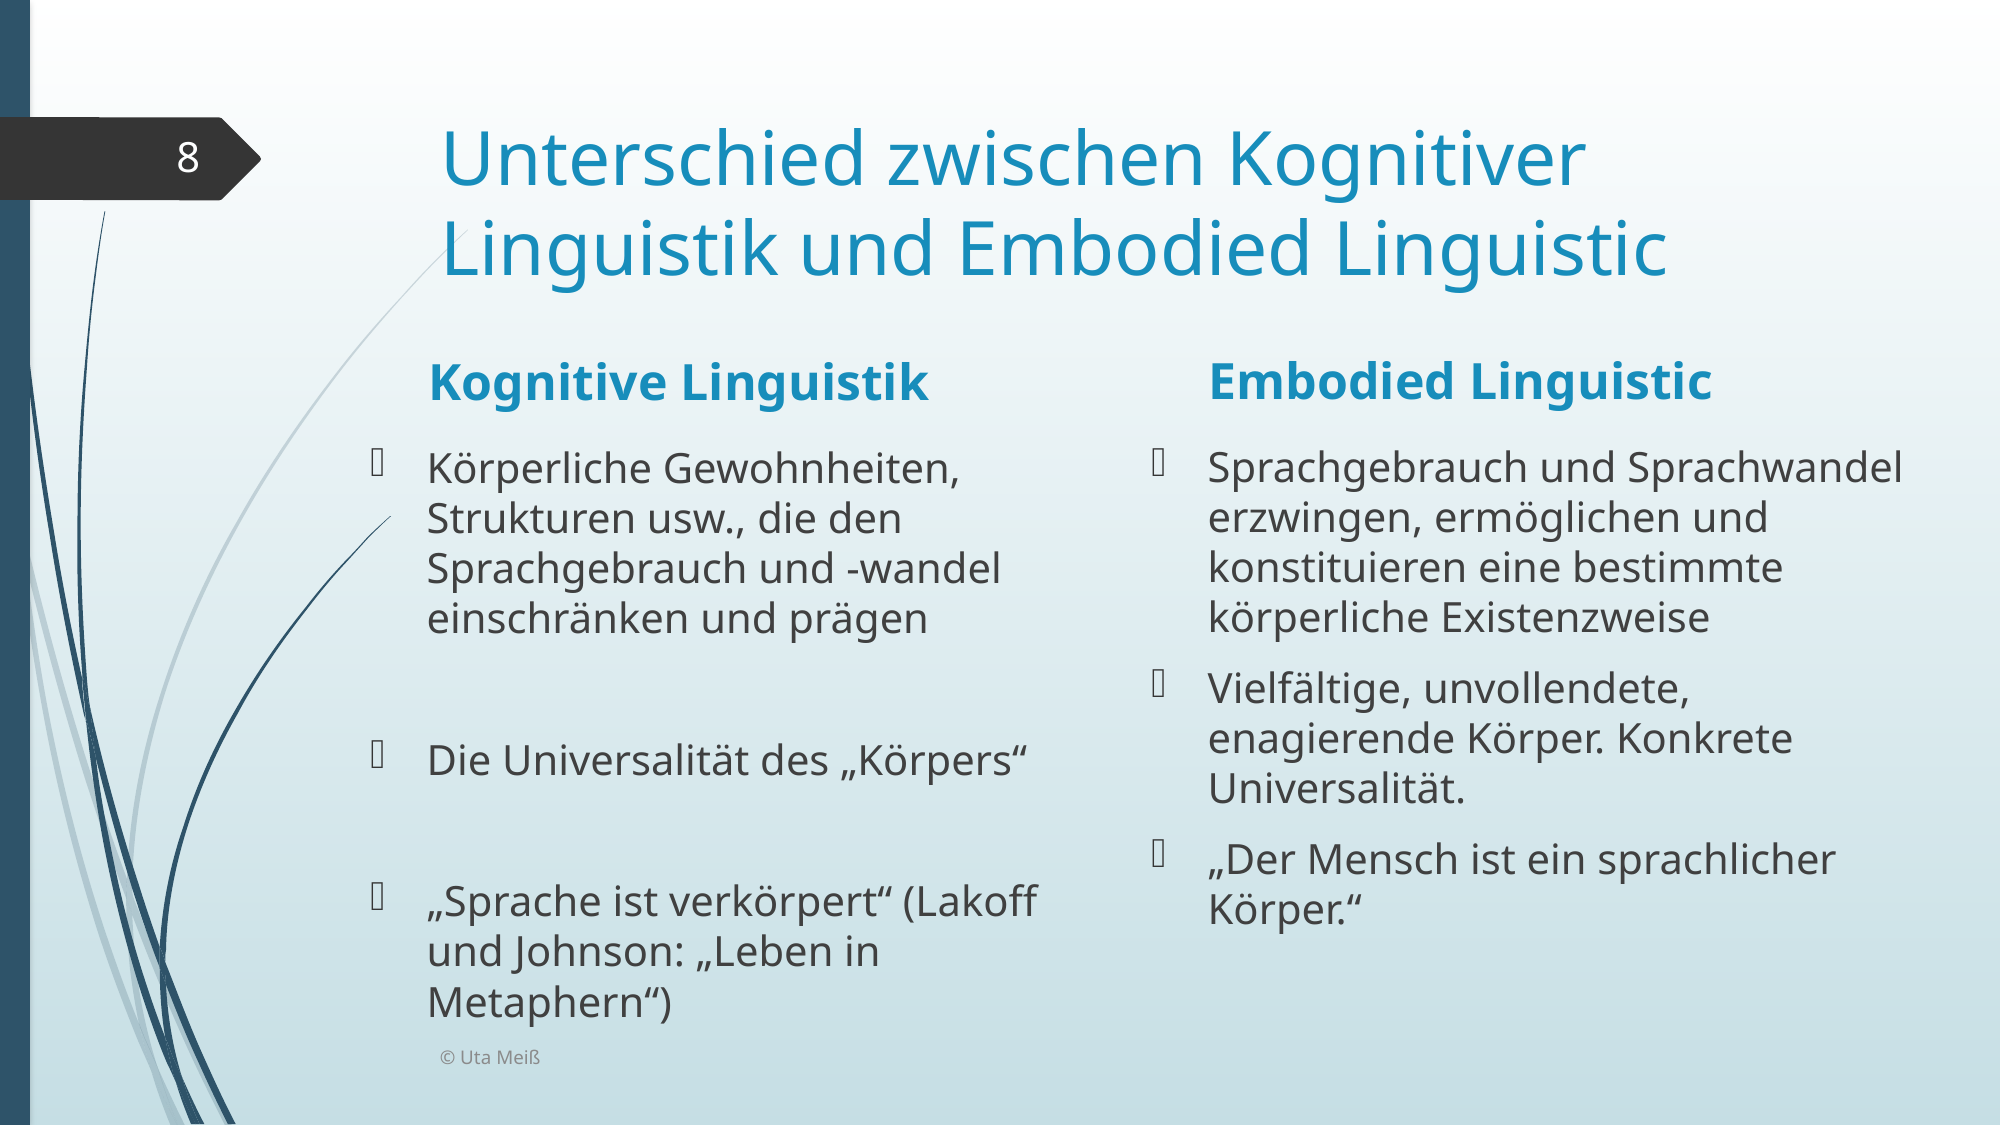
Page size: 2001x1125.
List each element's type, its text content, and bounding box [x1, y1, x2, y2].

list Kognitive Linguistik [413, 323, 1069, 419]
title Unterschied zwischen Kognitiver Linguistik und Embodied Linguistic [425, 102, 1888, 313]
list Sprachgebrauch und Sprachwandel erzwingen, ermöglichen und konstituieren eine bestimmte körperliche Existenzweise Vielfältige, unvollendete, enagierende Körper. Konkrete Universalität. „Der Mensch ist ein sprachlicher Körper.“ [1136, 433, 1929, 984]
slide_number 8 [87, 129, 216, 190]
list Körperliche Gewohnheiten, Strukturen usw., die den Sprachgebrauch und -wandel einschränken und prägen Die Universalität des „Körpers“ „Sprache ist verkörpert“ (Lakoff und Johnson: „Leben in Metaphern“) [355, 434, 1069, 1023]
footer © Uta Meiß [424, 1026, 1675, 1087]
list Embodied Linguistic [1193, 323, 1924, 418]
